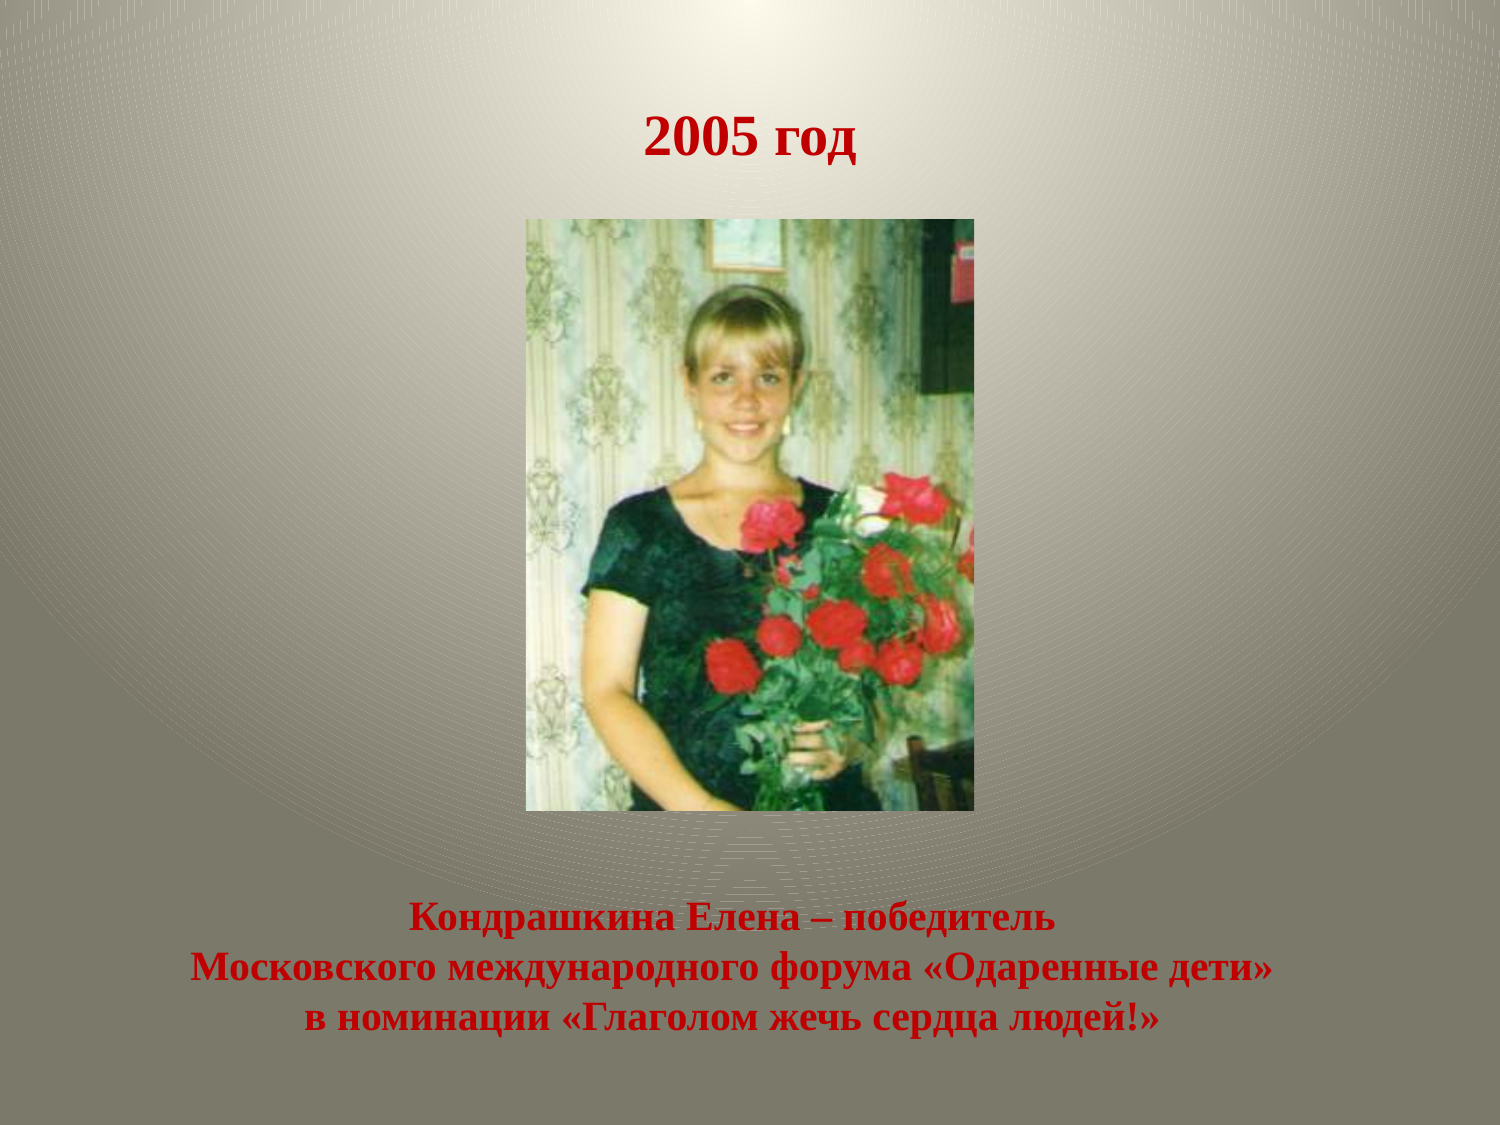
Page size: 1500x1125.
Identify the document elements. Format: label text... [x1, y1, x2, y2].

picture [525, 219, 975, 811]
text_box 2005 год [0, 90, 1500, 175]
text_box Кондрашкина Елена – победитель Московского международного форума «Одаренные дети» в номинации «Глаголом жечь сердца людей!» [53, 881, 1412, 1047]
